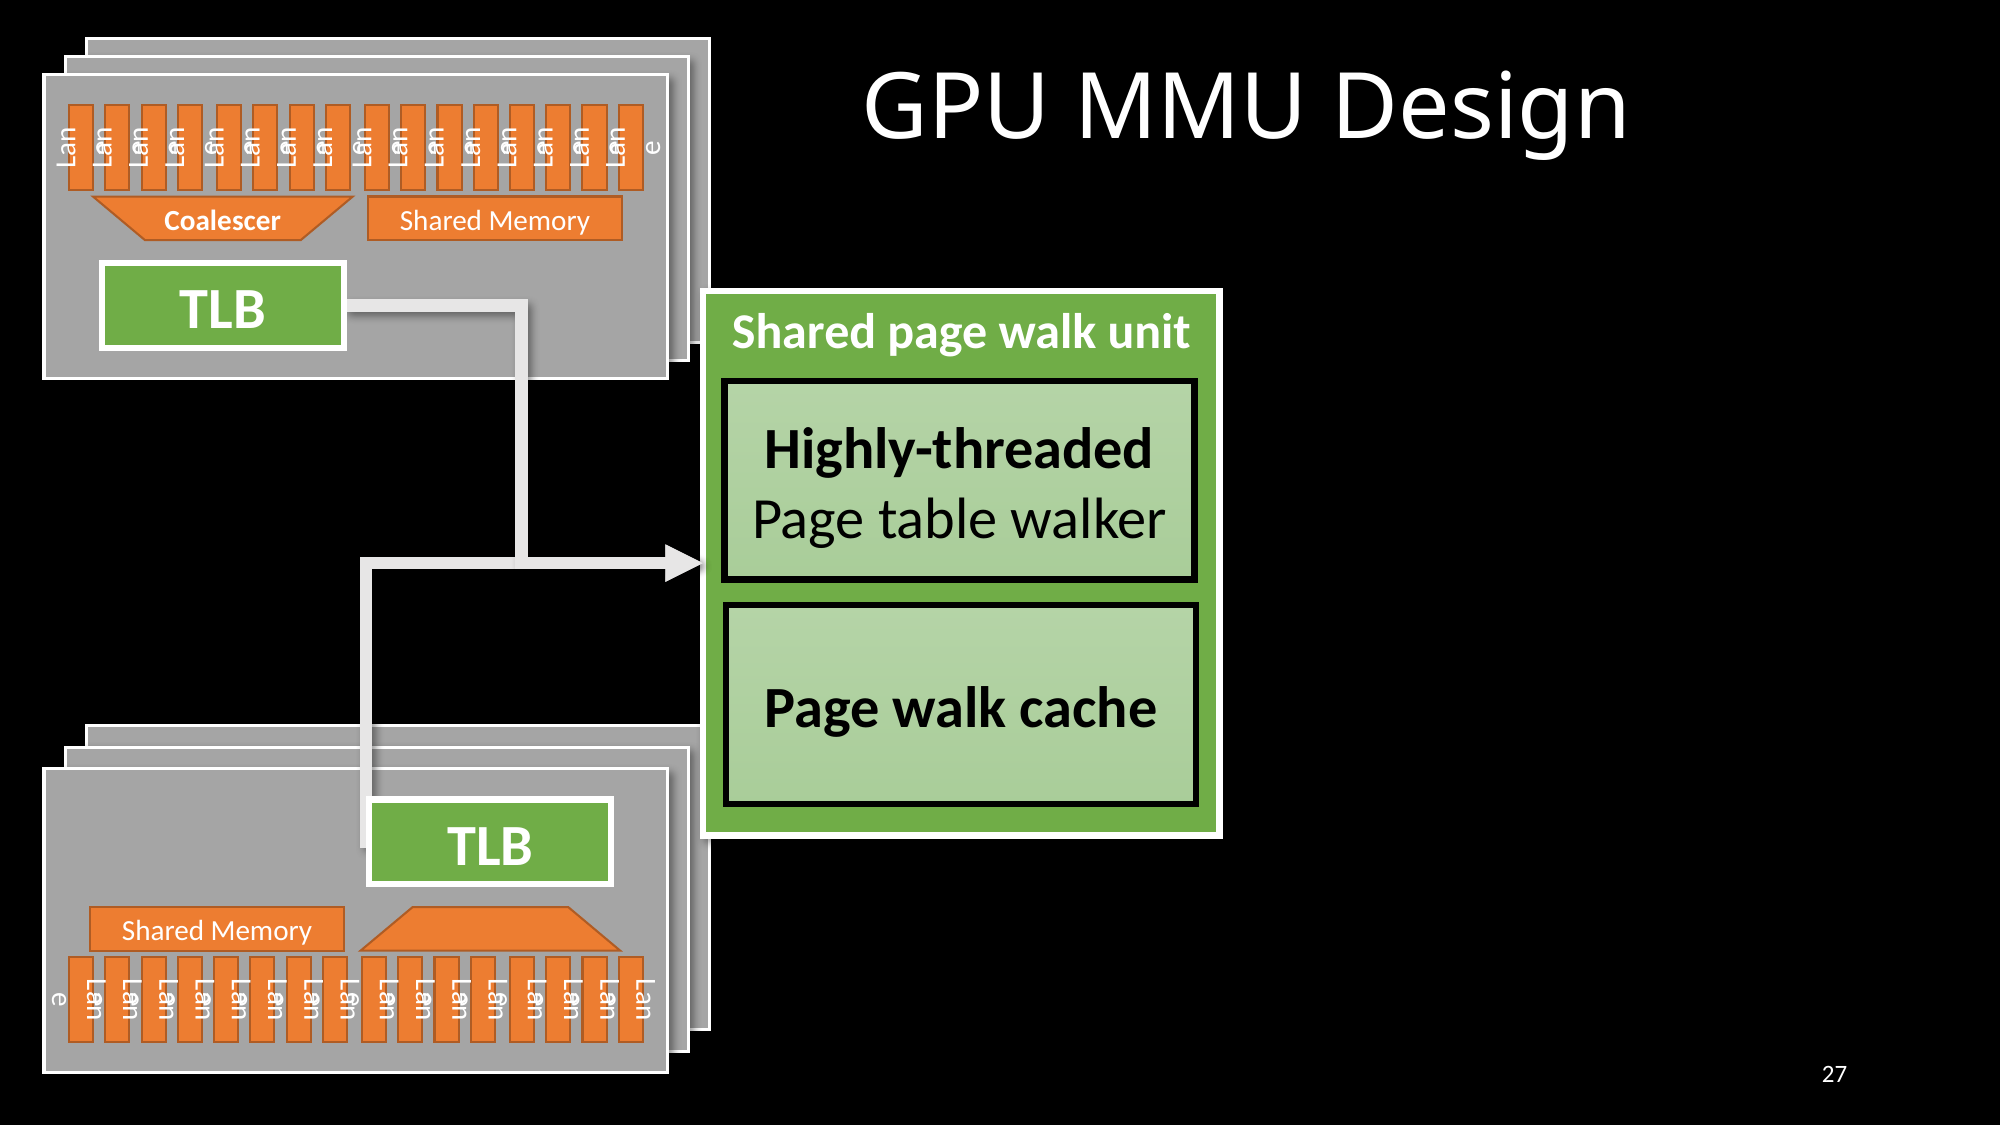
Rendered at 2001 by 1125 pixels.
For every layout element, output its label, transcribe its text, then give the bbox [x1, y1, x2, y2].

text_box Page walk cache [726, 604, 1197, 804]
slide_number 27 [1412, 1042, 1863, 1103]
title GPU MMU Design [78, 0, 1647, 218]
text_box [42, 73, 669, 380]
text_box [343, 305, 703, 564]
text_box [64, 55, 690, 305]
text_box [85, 724, 358, 744]
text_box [69, 105, 643, 348]
text_box [85, 37, 711, 289]
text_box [369, 564, 703, 842]
text_box [680, 842, 690, 1053]
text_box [69, 799, 643, 1042]
text_box Shared page walk unit [701, 289, 1221, 837]
text_box [700, 842, 711, 1031]
text_box Highly-threaded Page table walker [724, 380, 1195, 580]
text_box [64, 746, 358, 766]
text_box [42, 767, 669, 1074]
